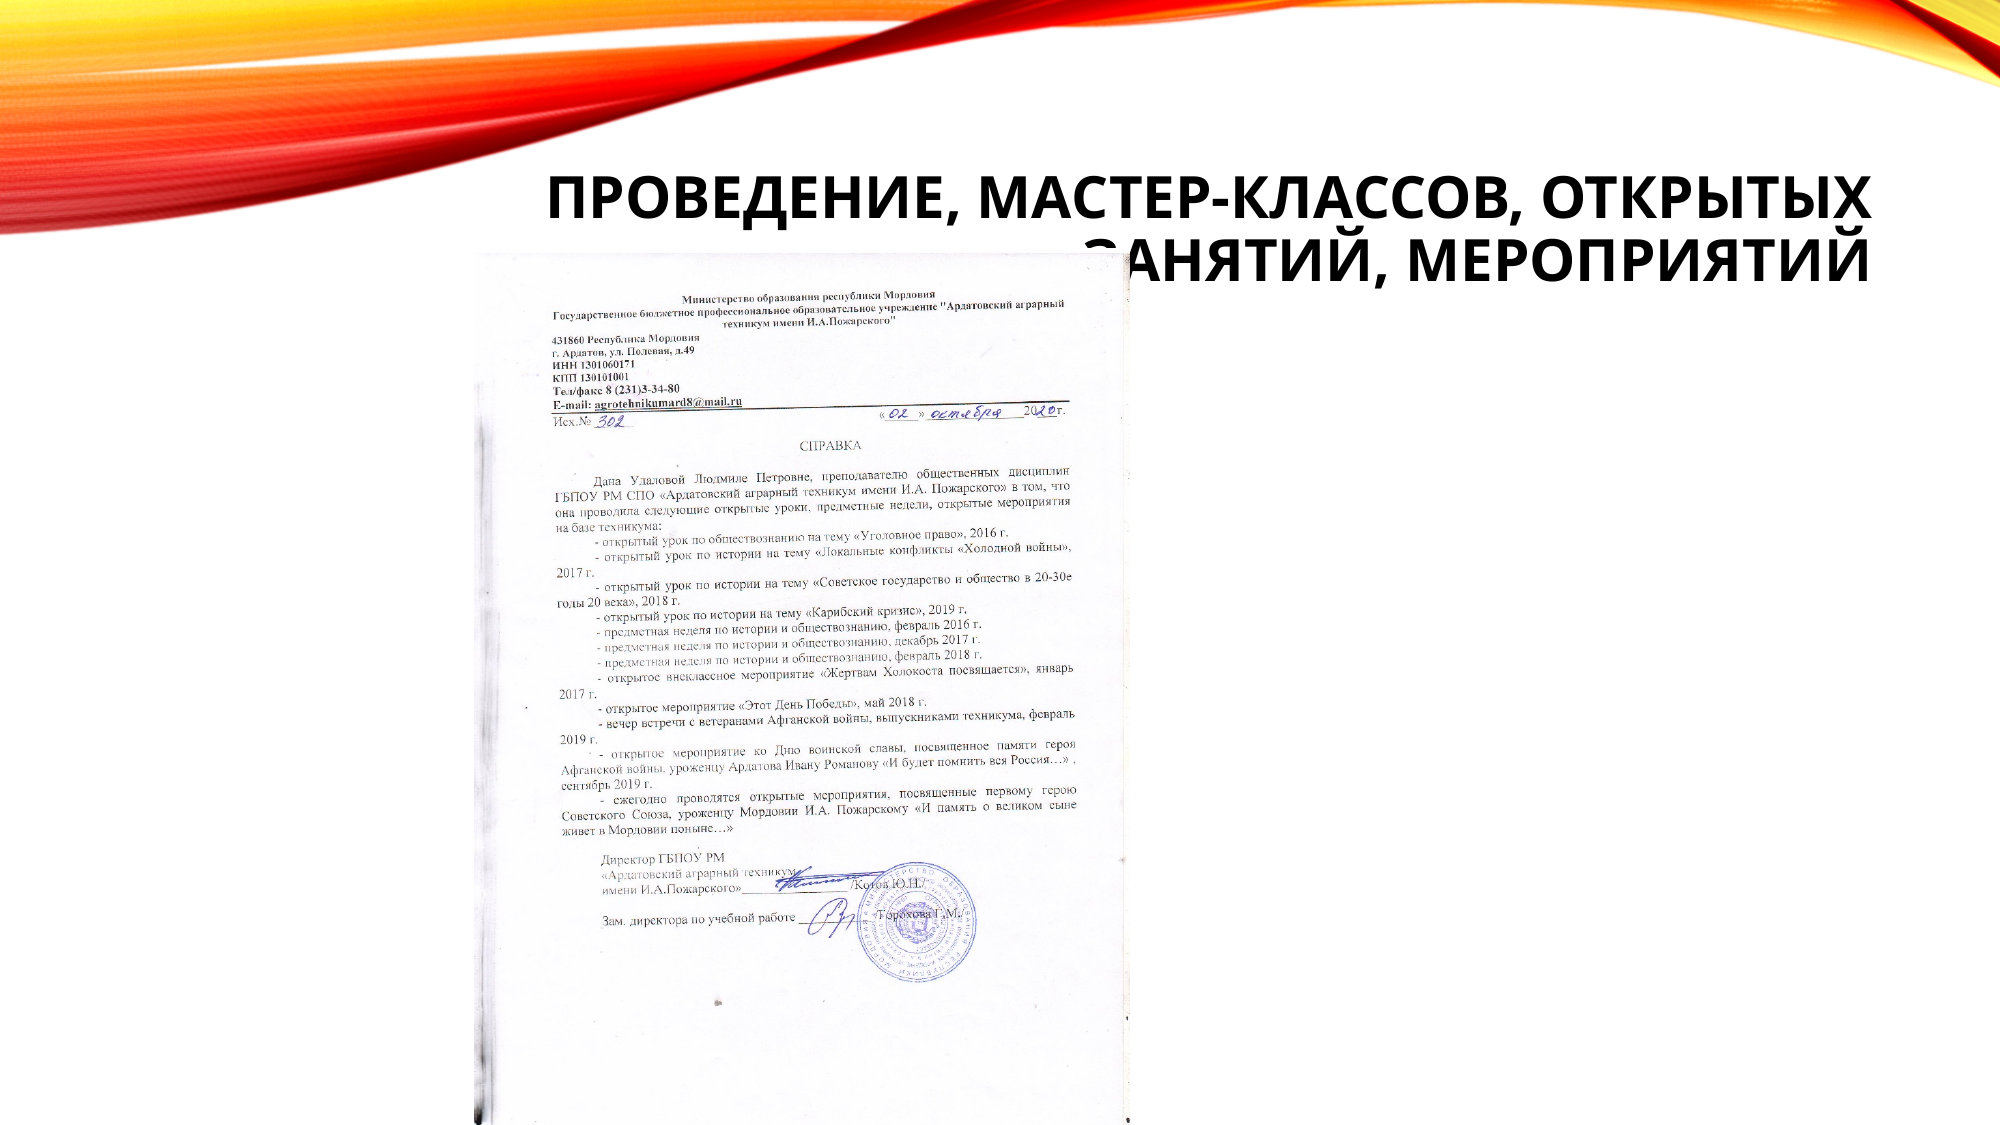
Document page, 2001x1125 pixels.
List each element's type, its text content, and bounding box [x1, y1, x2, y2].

title Проведение, мастер-классов, открытых занятий, мероприятий [474, 125, 1888, 338]
picture [0, 0, 2000, 237]
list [474, 248, 1130, 1125]
